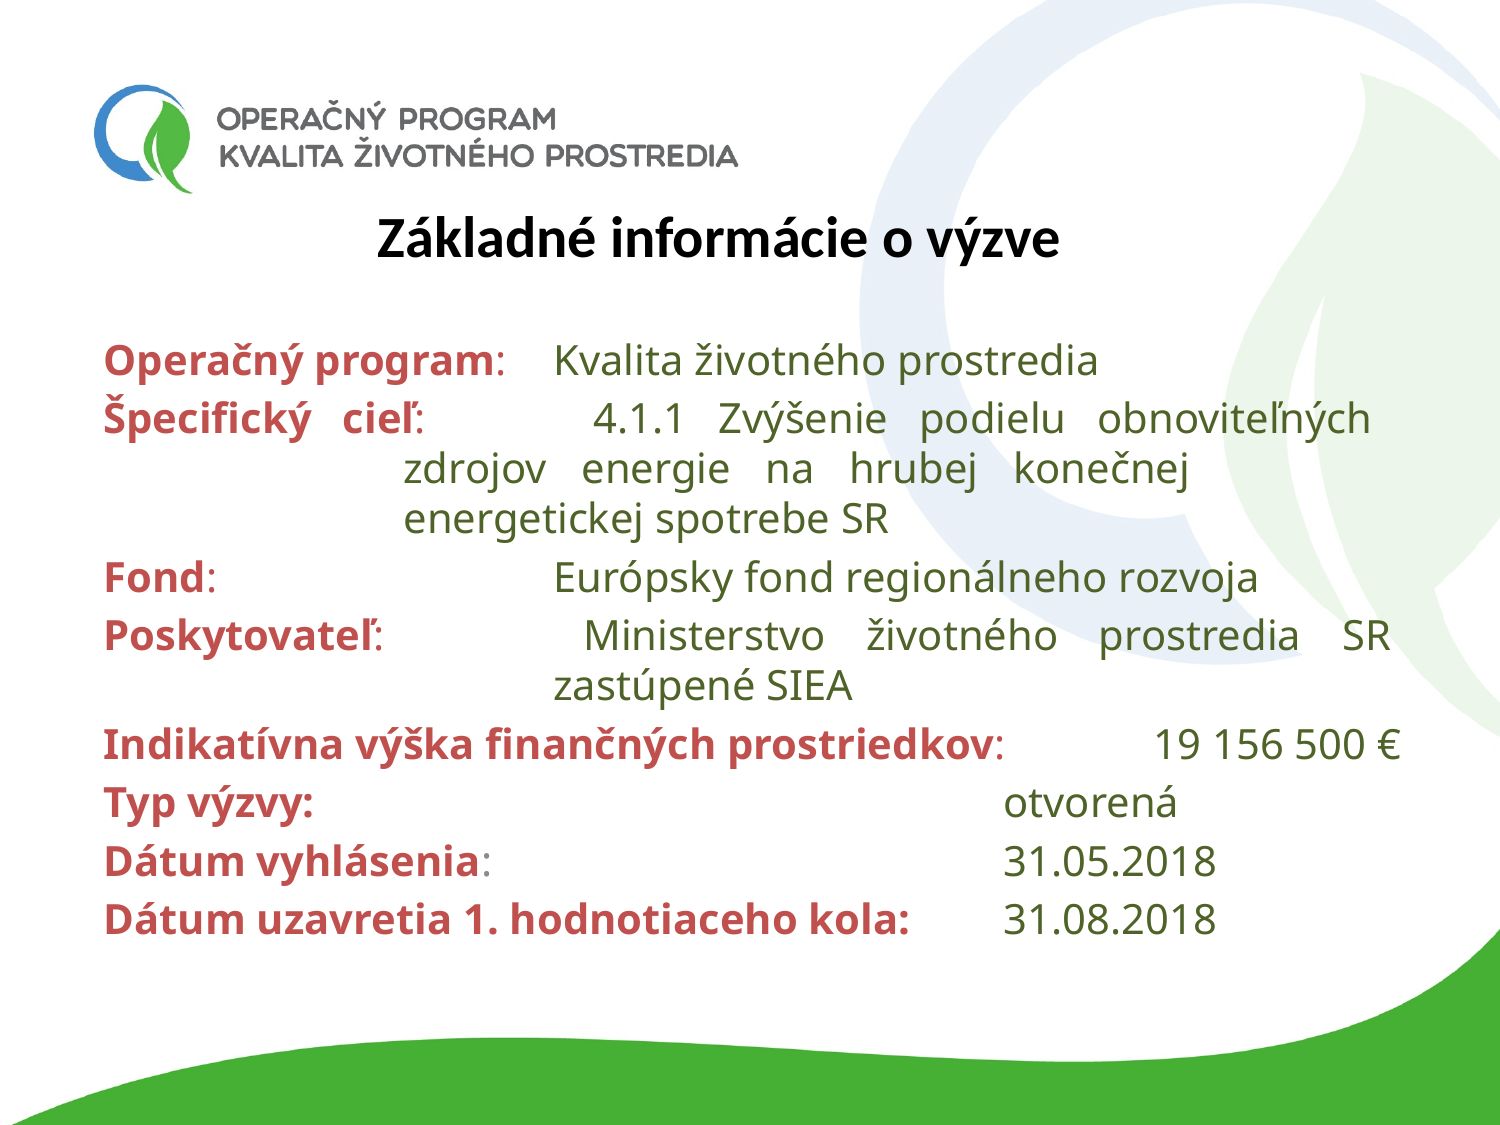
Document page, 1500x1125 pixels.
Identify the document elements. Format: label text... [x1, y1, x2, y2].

picture [0, 888, 1500, 1125]
picture [86, 77, 739, 197]
picture [808, 0, 1500, 783]
text_box Základné informácie o výzve [363, 192, 803, 277]
text_box Operačný program: Kvalita životného prostredia Špecifický cieľ: 4.1.1 Zvýšenie podielu obnoviteľných zdrojov energie na hrubej konečnej energetickej spotrebe SR Fond: Európsky fond regionálneho rozvoja Poskytovateľ: Ministerstvo životného prostredia SR zastúpené SIEA Indikatívna výška finančných prostriedkov: 19 156 500 € Typ výzvy: otvorená Dátum vyhlásenia: 31.05.2018 Dátum uzavretia 1. hodnotiaceho kola: 31.08.2018 [88, 326, 1439, 887]
